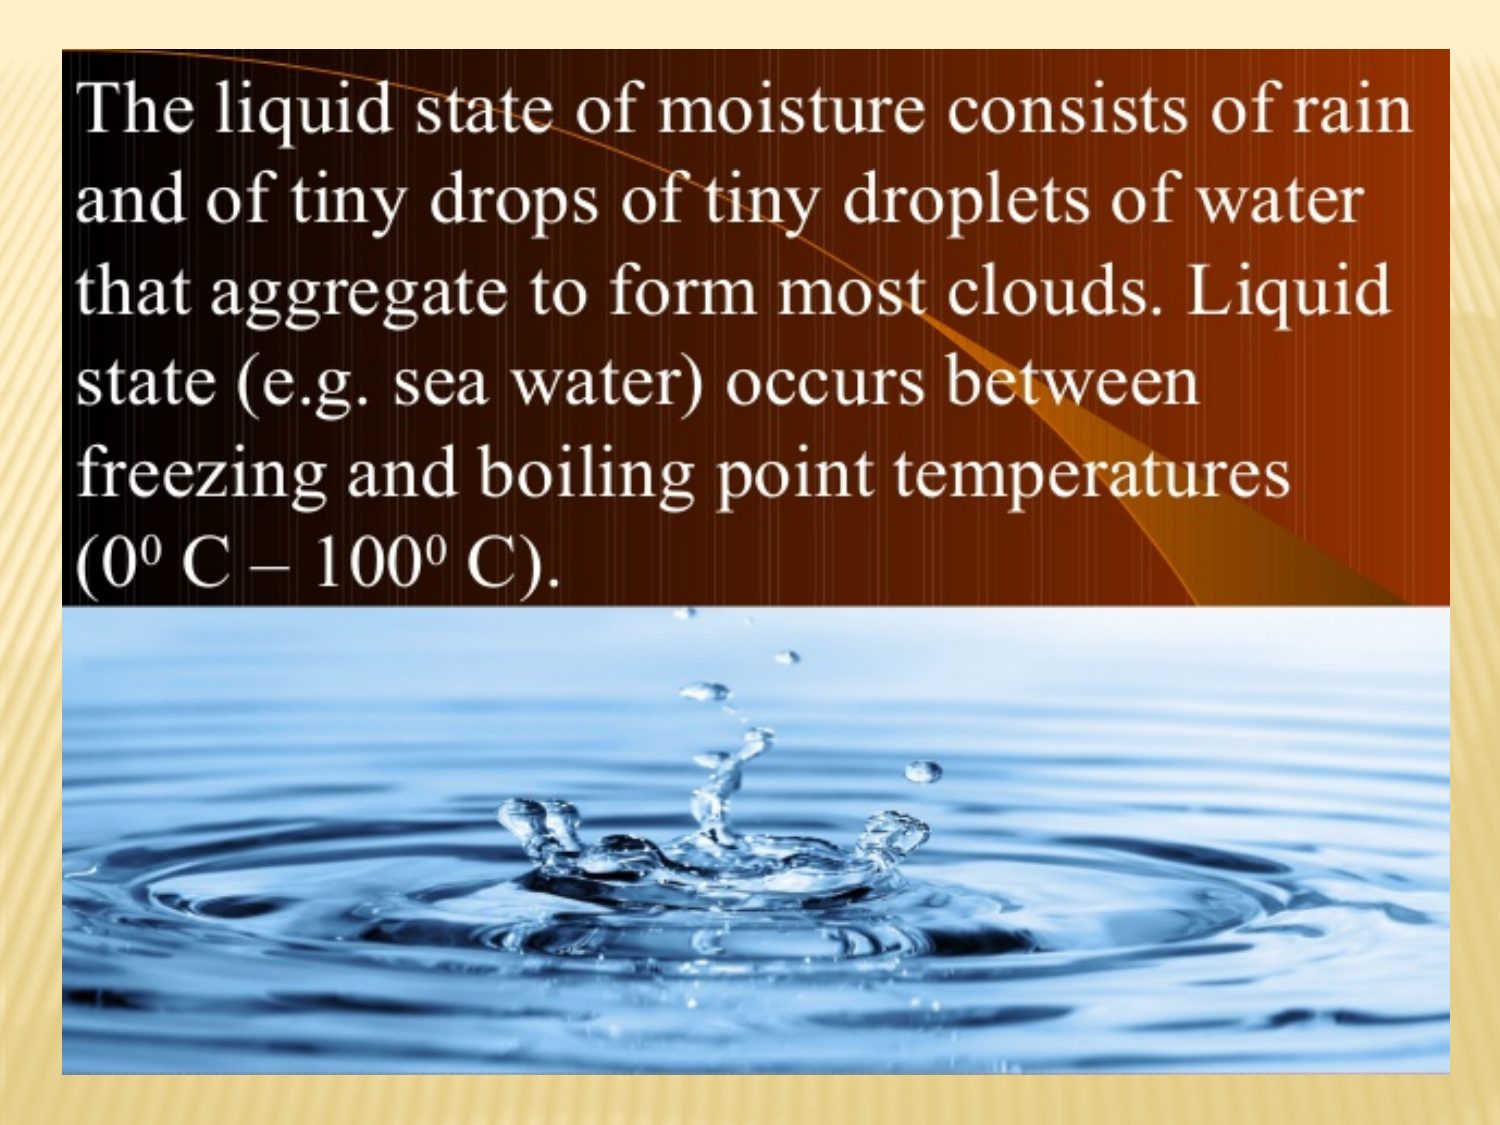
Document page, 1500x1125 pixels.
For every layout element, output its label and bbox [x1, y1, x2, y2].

picture [62, 49, 1451, 1076]
